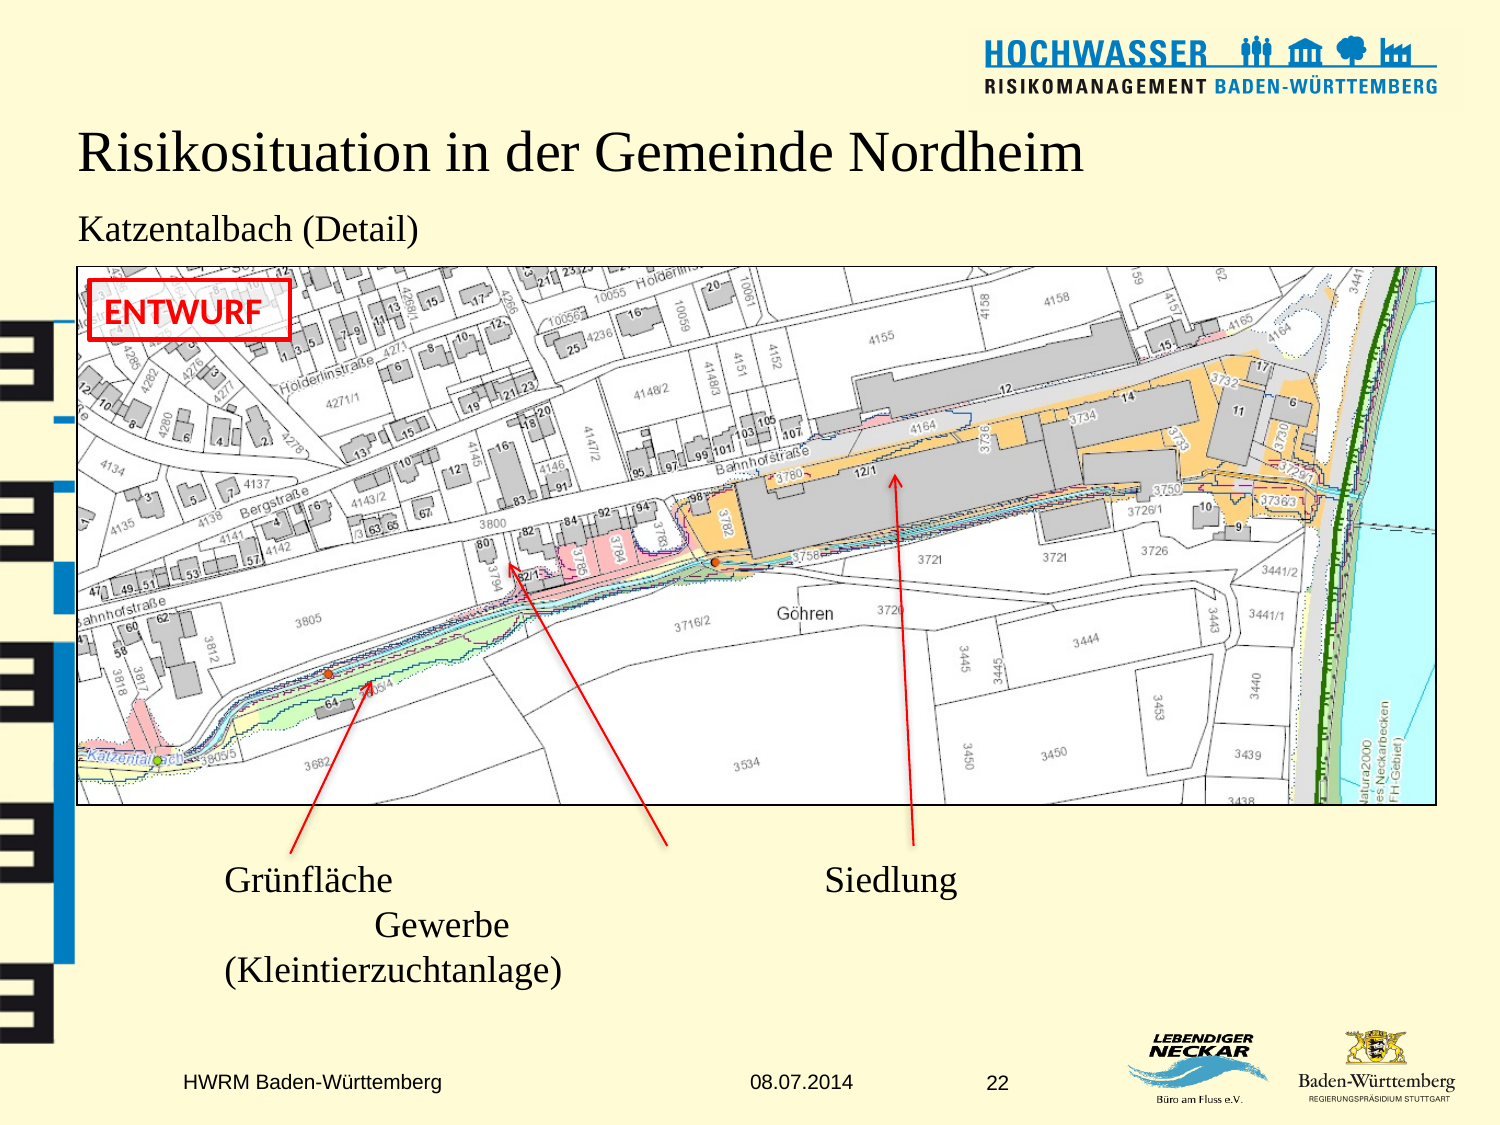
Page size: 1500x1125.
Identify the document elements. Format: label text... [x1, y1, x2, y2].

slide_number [750, 1069, 892, 1118]
footer HWRM Baden-Württemberg [183, 1069, 750, 1118]
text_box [894, 473, 914, 847]
slide_number 22 [986, 1069, 1069, 1118]
text_box Risikosituation in der Gemeinde Nordheim Katzentalbach (Detail) [77, 113, 1294, 256]
text_box Grünfläche Siedlung Gewerbe (Kleintierzuchtanlage) [209, 847, 1126, 997]
picture [0, 0, 1500, 1125]
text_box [508, 562, 668, 847]
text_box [289, 680, 373, 854]
